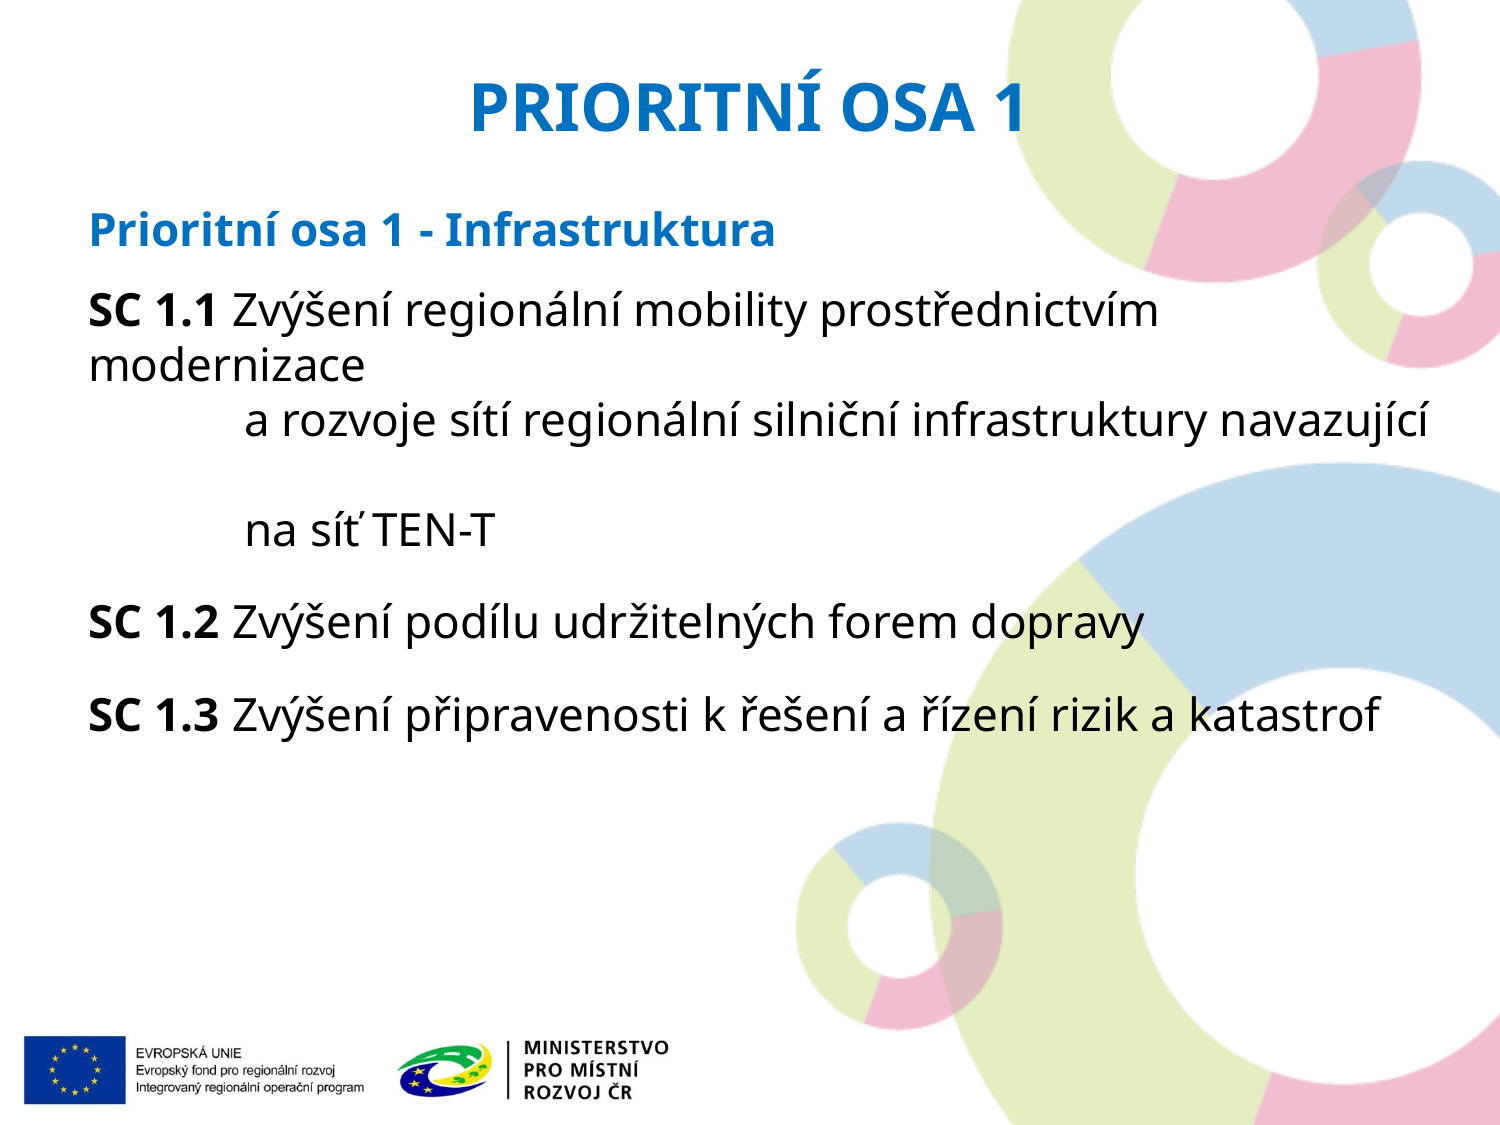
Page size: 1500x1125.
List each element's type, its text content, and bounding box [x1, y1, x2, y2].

text_box Prioritní osa 1 [50, 9, 1450, 200]
text_box Prioritní osa 1 - Infrastruktura SC 1.1 Zvýšení regionální mobility prostřednictvím modernizace a rozvoje sítí regionální silniční infrastruktury navazující na síť TEN-T SC 1.2 Zvýšení podílu udržitelných forem dopravy SC 1.3 Zvýšení připravenosti k řešení a řízení rizik a katastrof [73, 165, 1449, 803]
picture [0, 1012, 691, 1125]
